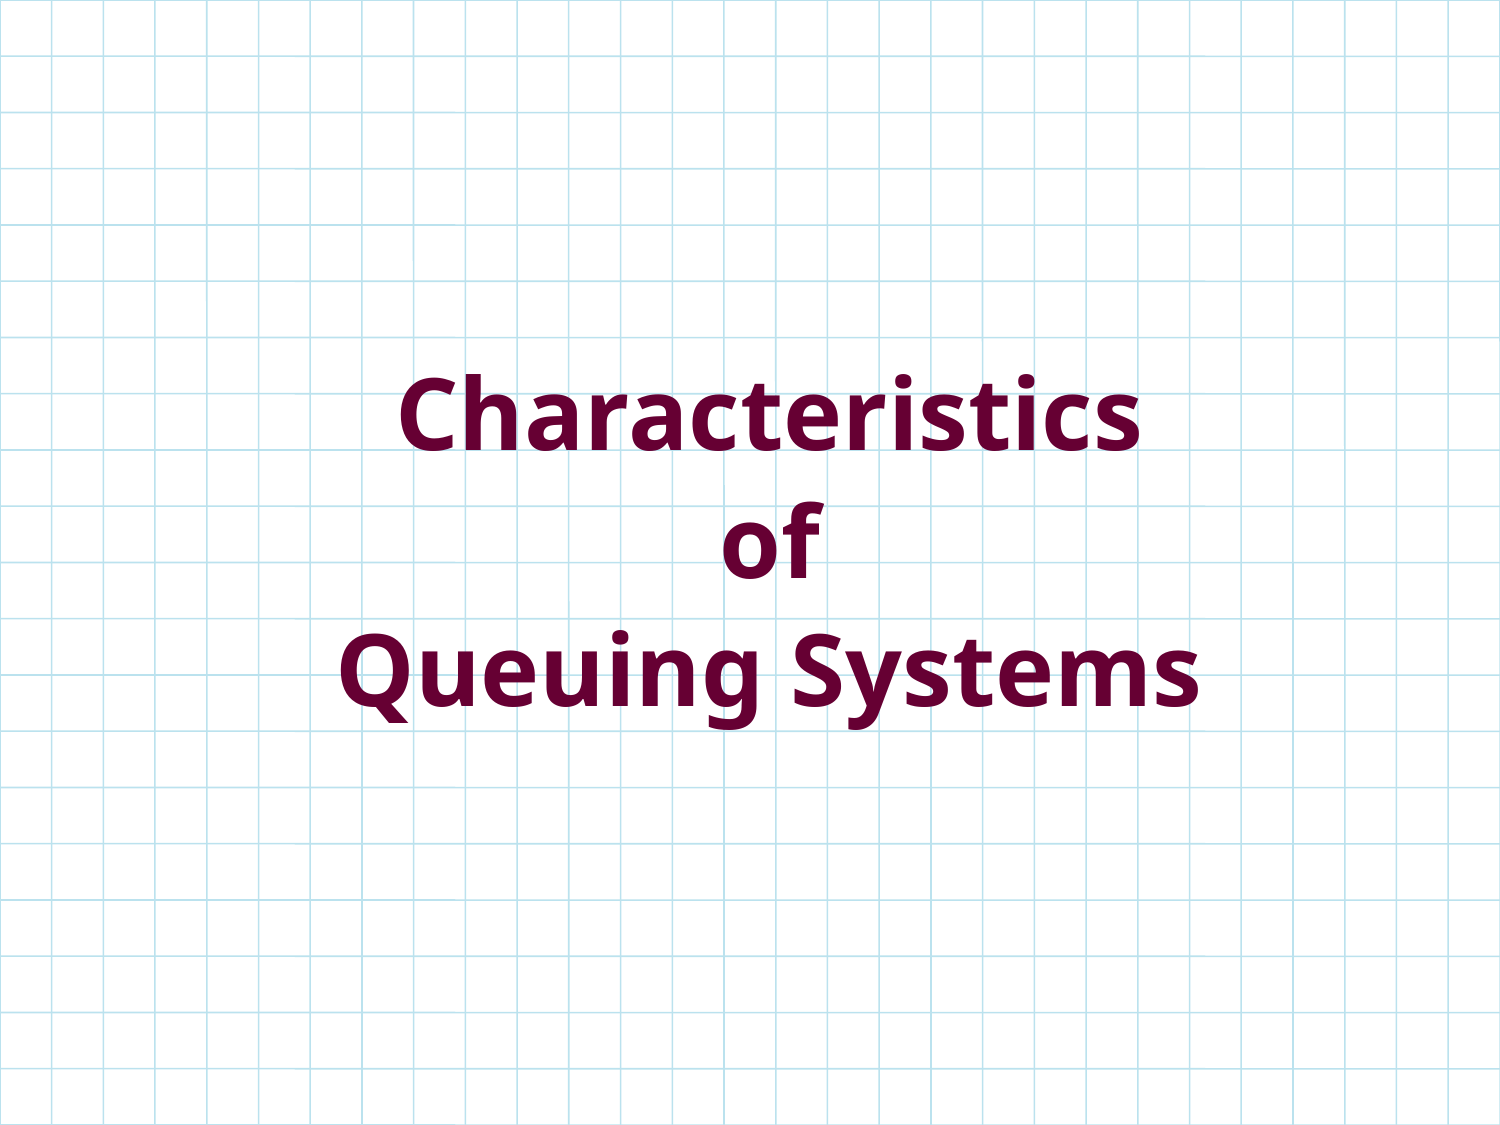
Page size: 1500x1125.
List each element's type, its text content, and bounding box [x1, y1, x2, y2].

list Characteristics of Queuing Systems [132, 148, 1408, 870]
